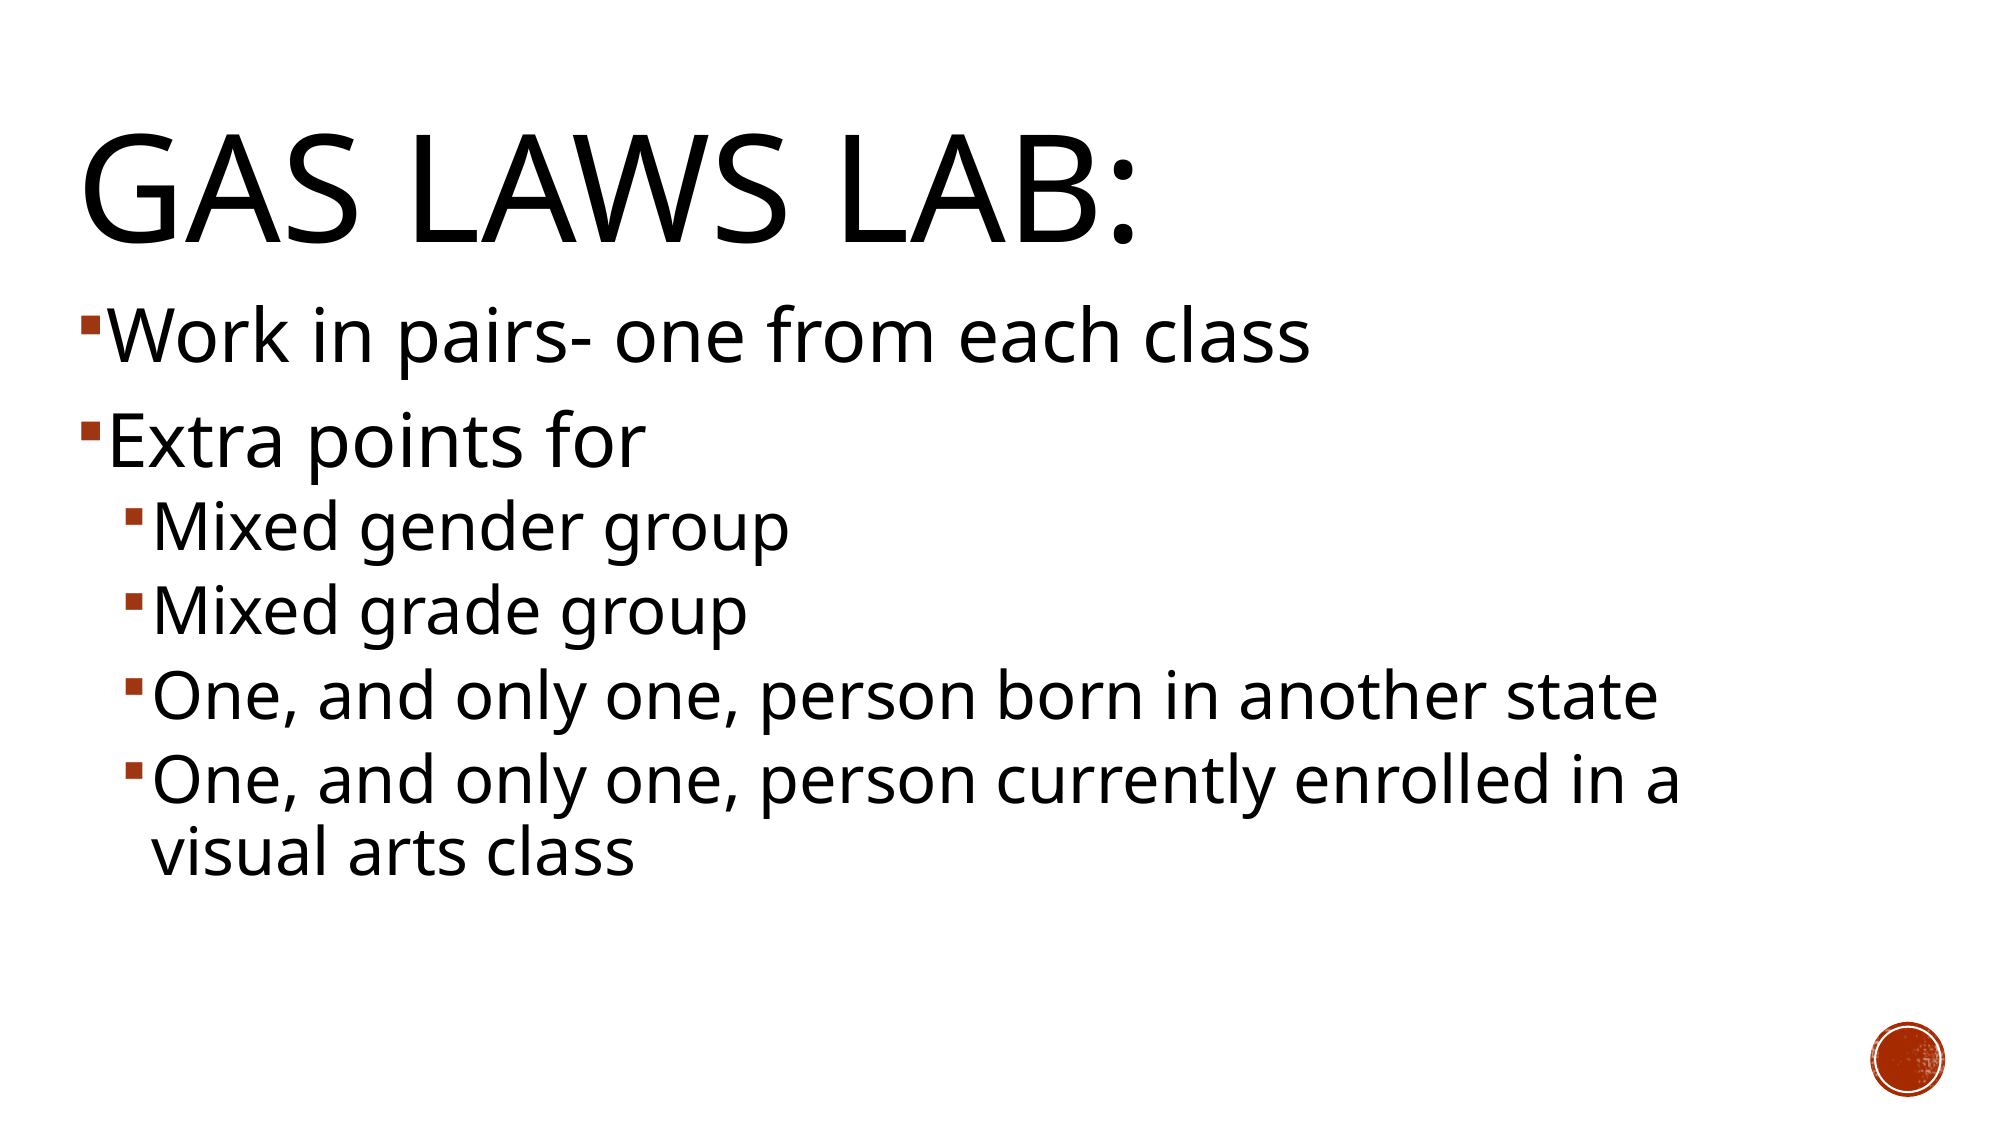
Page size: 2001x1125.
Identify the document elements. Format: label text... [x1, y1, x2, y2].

list Work in pairs- one from each class Extra points for Mixed gender group Mixed grade group One, and only one, person born in another state One, and only one, person currently enrolled in a visual arts class [61, 289, 1712, 955]
title Gas Laws lab: [61, 61, 1712, 289]
